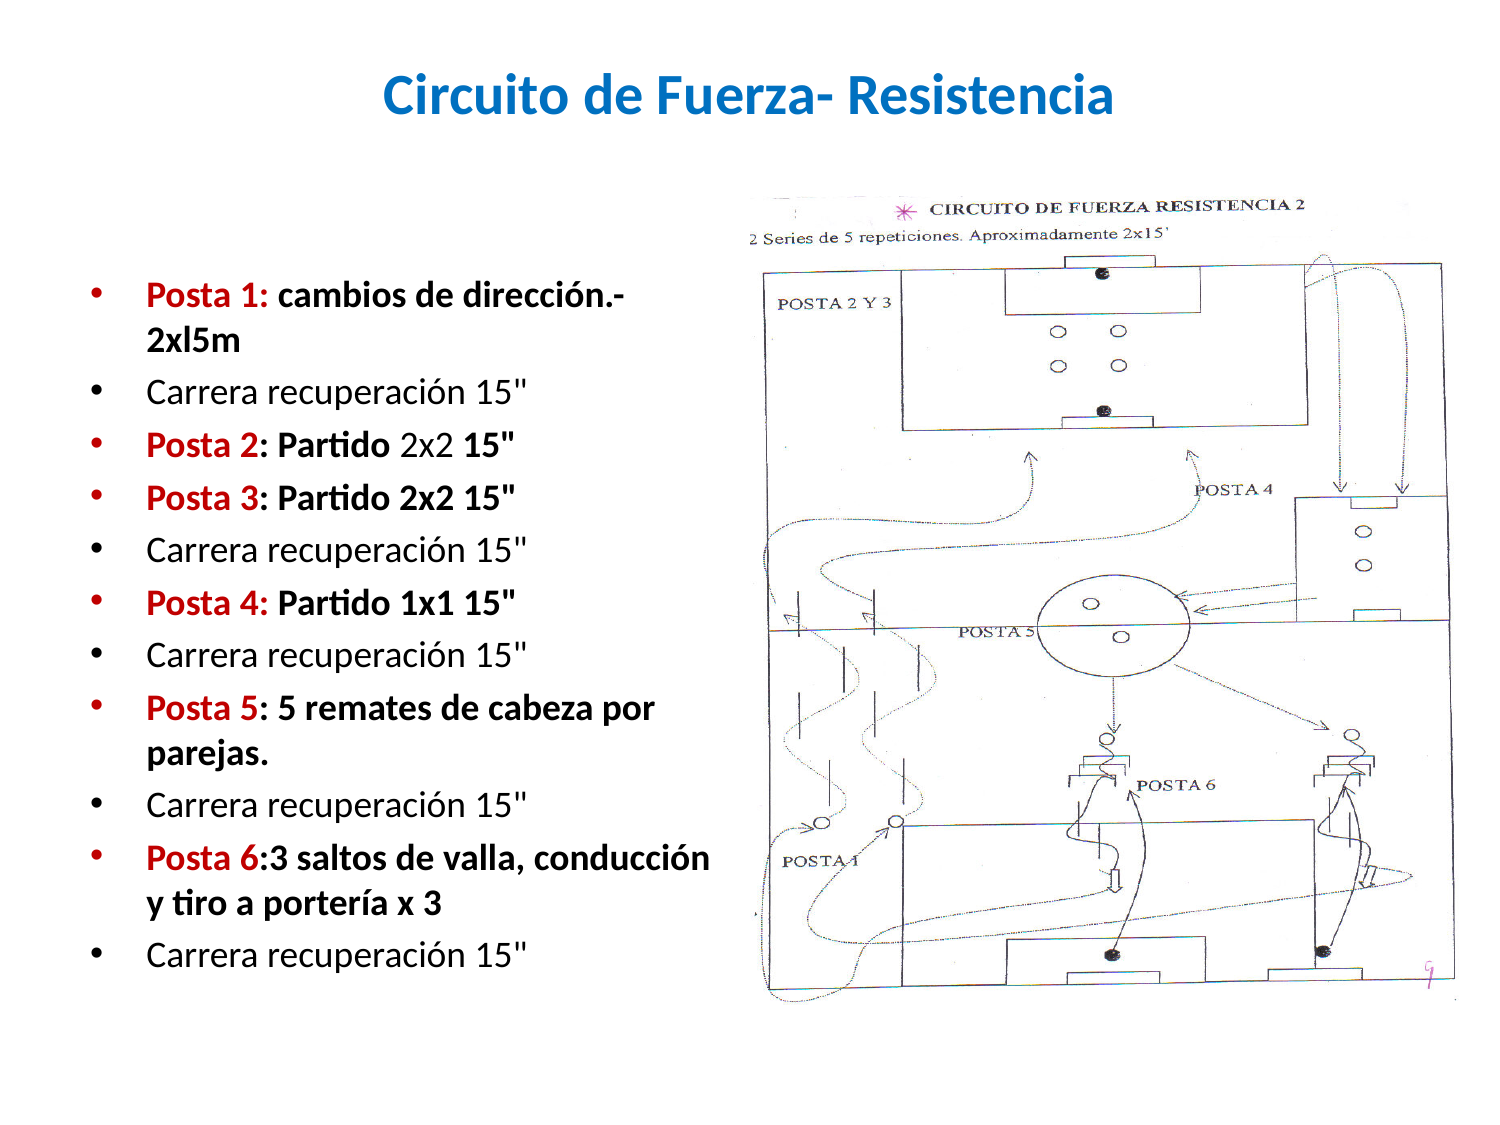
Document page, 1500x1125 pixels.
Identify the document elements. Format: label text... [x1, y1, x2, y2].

title Circuito de Fuerza- Resistencia [75, 45, 1425, 138]
list Posta 1: cambios de dirección.- 2xl5m Carrera recuperación 15" Posta 2: Partido 2x2 15" Posta 3: Partido 2x2 15" Carrera recuperación 15" Posta 4: Partido 1x1 15" Carrera recuperación 15" Posta 5: 5 remates de cabeza por parejas. Carrera recuperación 15" Posta 6:3 saltos de valla, conducción y tiro a portería x 3 Carrera recuperación 15" [75, 262, 738, 1018]
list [749, 196, 1459, 1006]
